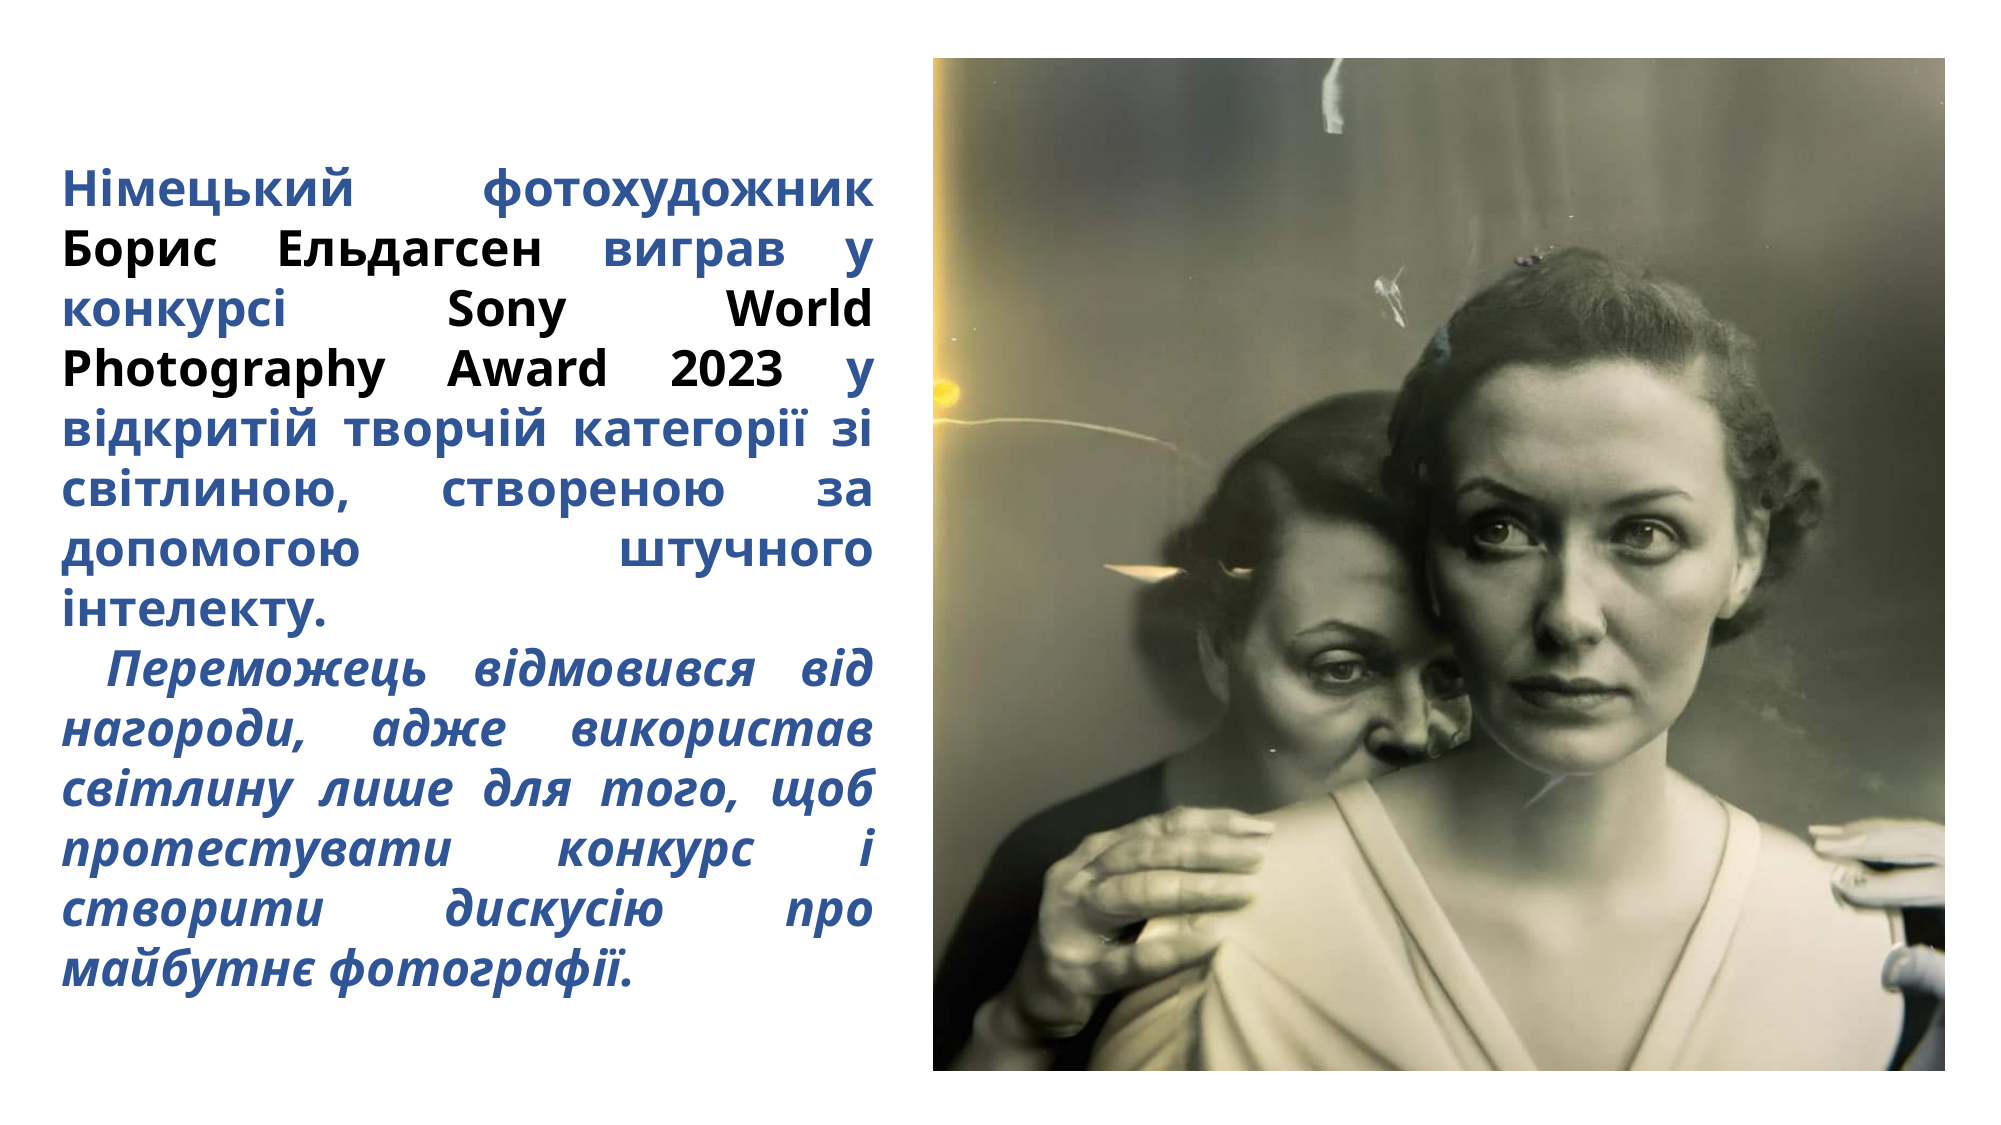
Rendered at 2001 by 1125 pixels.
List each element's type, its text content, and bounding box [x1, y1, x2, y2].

text_box Німецький фотохудожник Борис Ельдагсен виграв у конкурсі Sony World Photography Award 2023 у відкритій творчій категорії зі світлиною, створеною за допомогою штучного інтелекту. Переможець відмовився від нагороди, адже використав світлину лише для того, щоб протестувати конкурс і створити дискусію про майбутнє фотографії. [46, 148, 890, 1004]
picture [932, 58, 1946, 1071]
